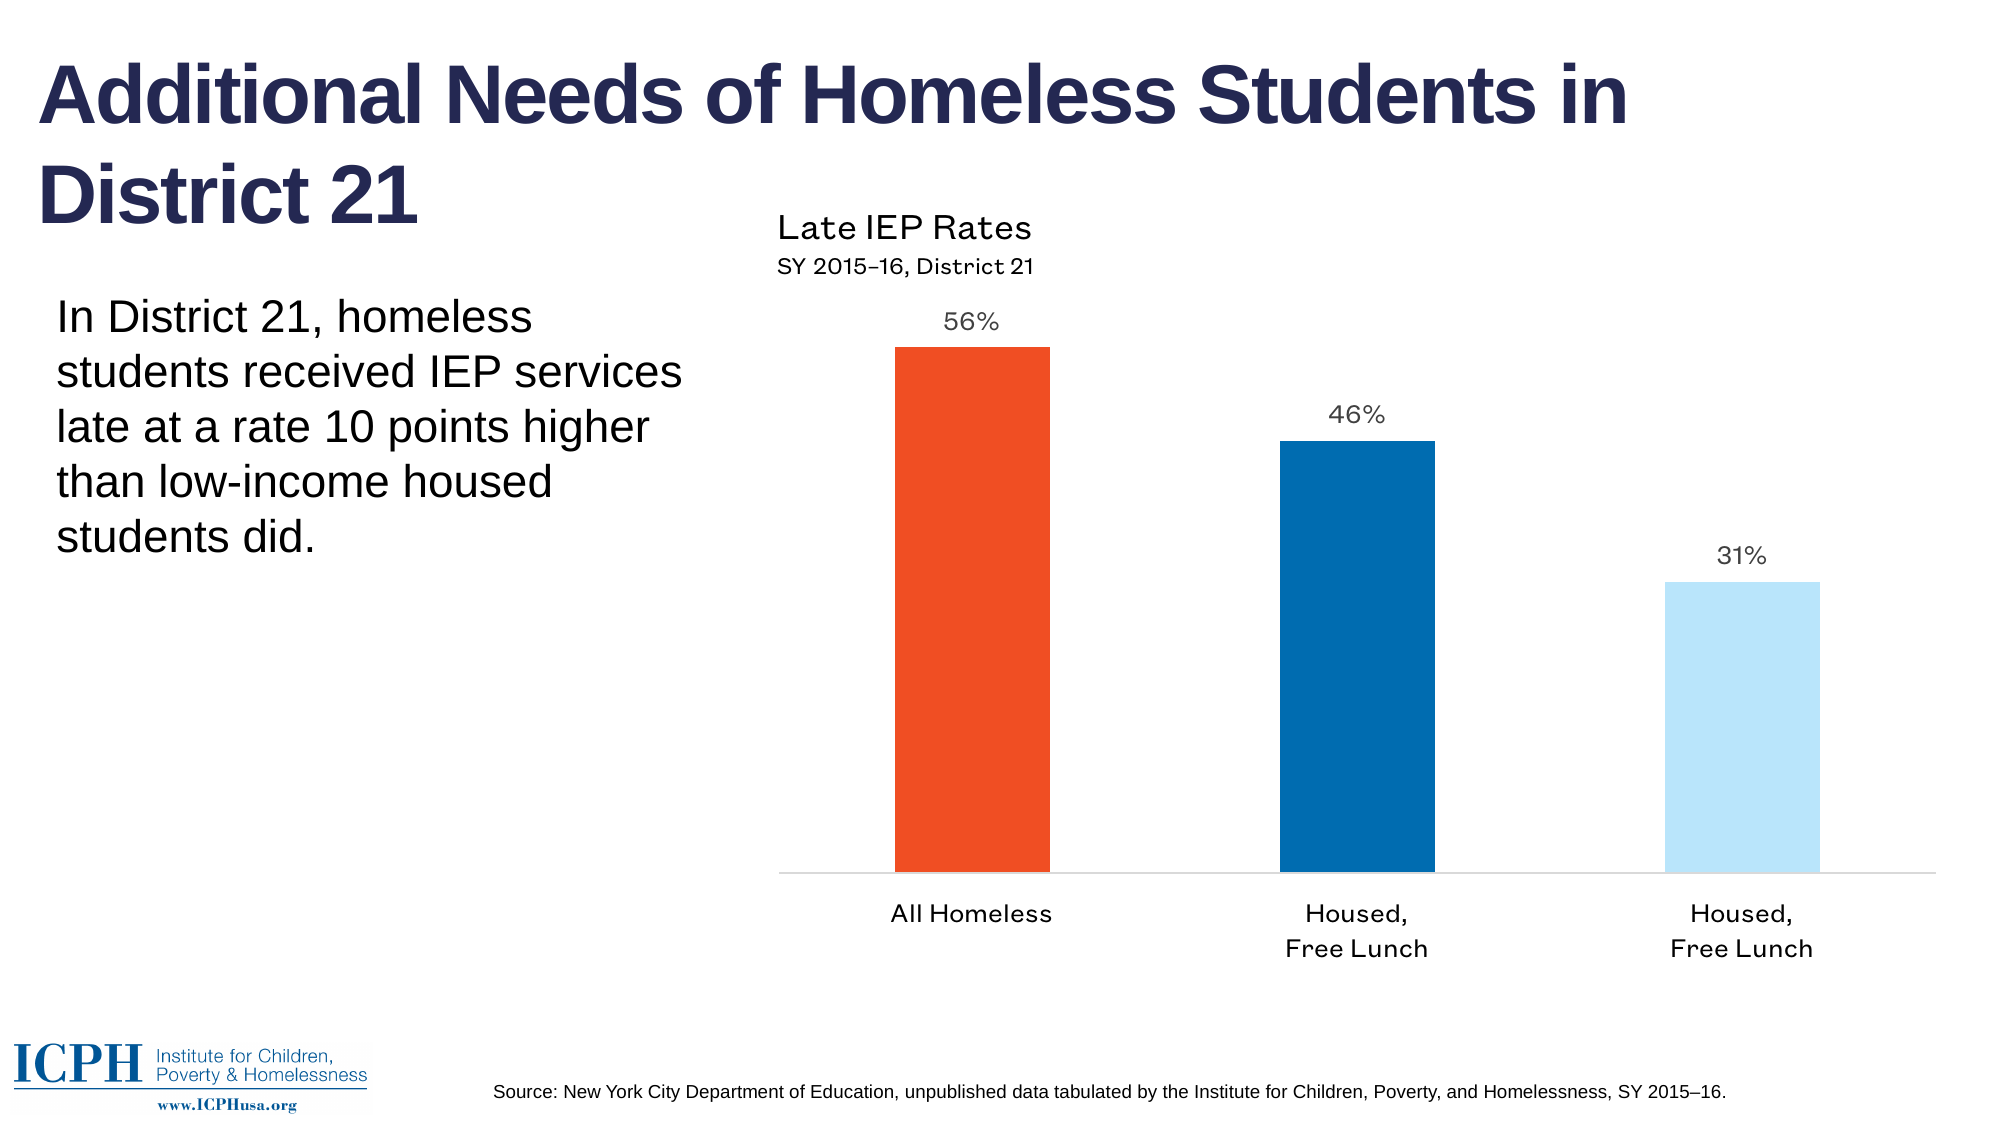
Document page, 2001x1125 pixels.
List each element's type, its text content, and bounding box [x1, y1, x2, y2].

picture [10, 1042, 373, 1115]
picture [751, 180, 1962, 977]
title Additional Needs of Homeless Students in District 21 [22, 33, 1892, 250]
text_box Source: New York City Department of Education, unpublished data tabulated by the Institute for Children, Poverty, and Homelessness, SY 2015–16. [478, 1072, 1982, 1110]
list In District 21, homeless students received IEP services late at a rate 10 points higher than low-income housed students did. [41, 279, 719, 598]
